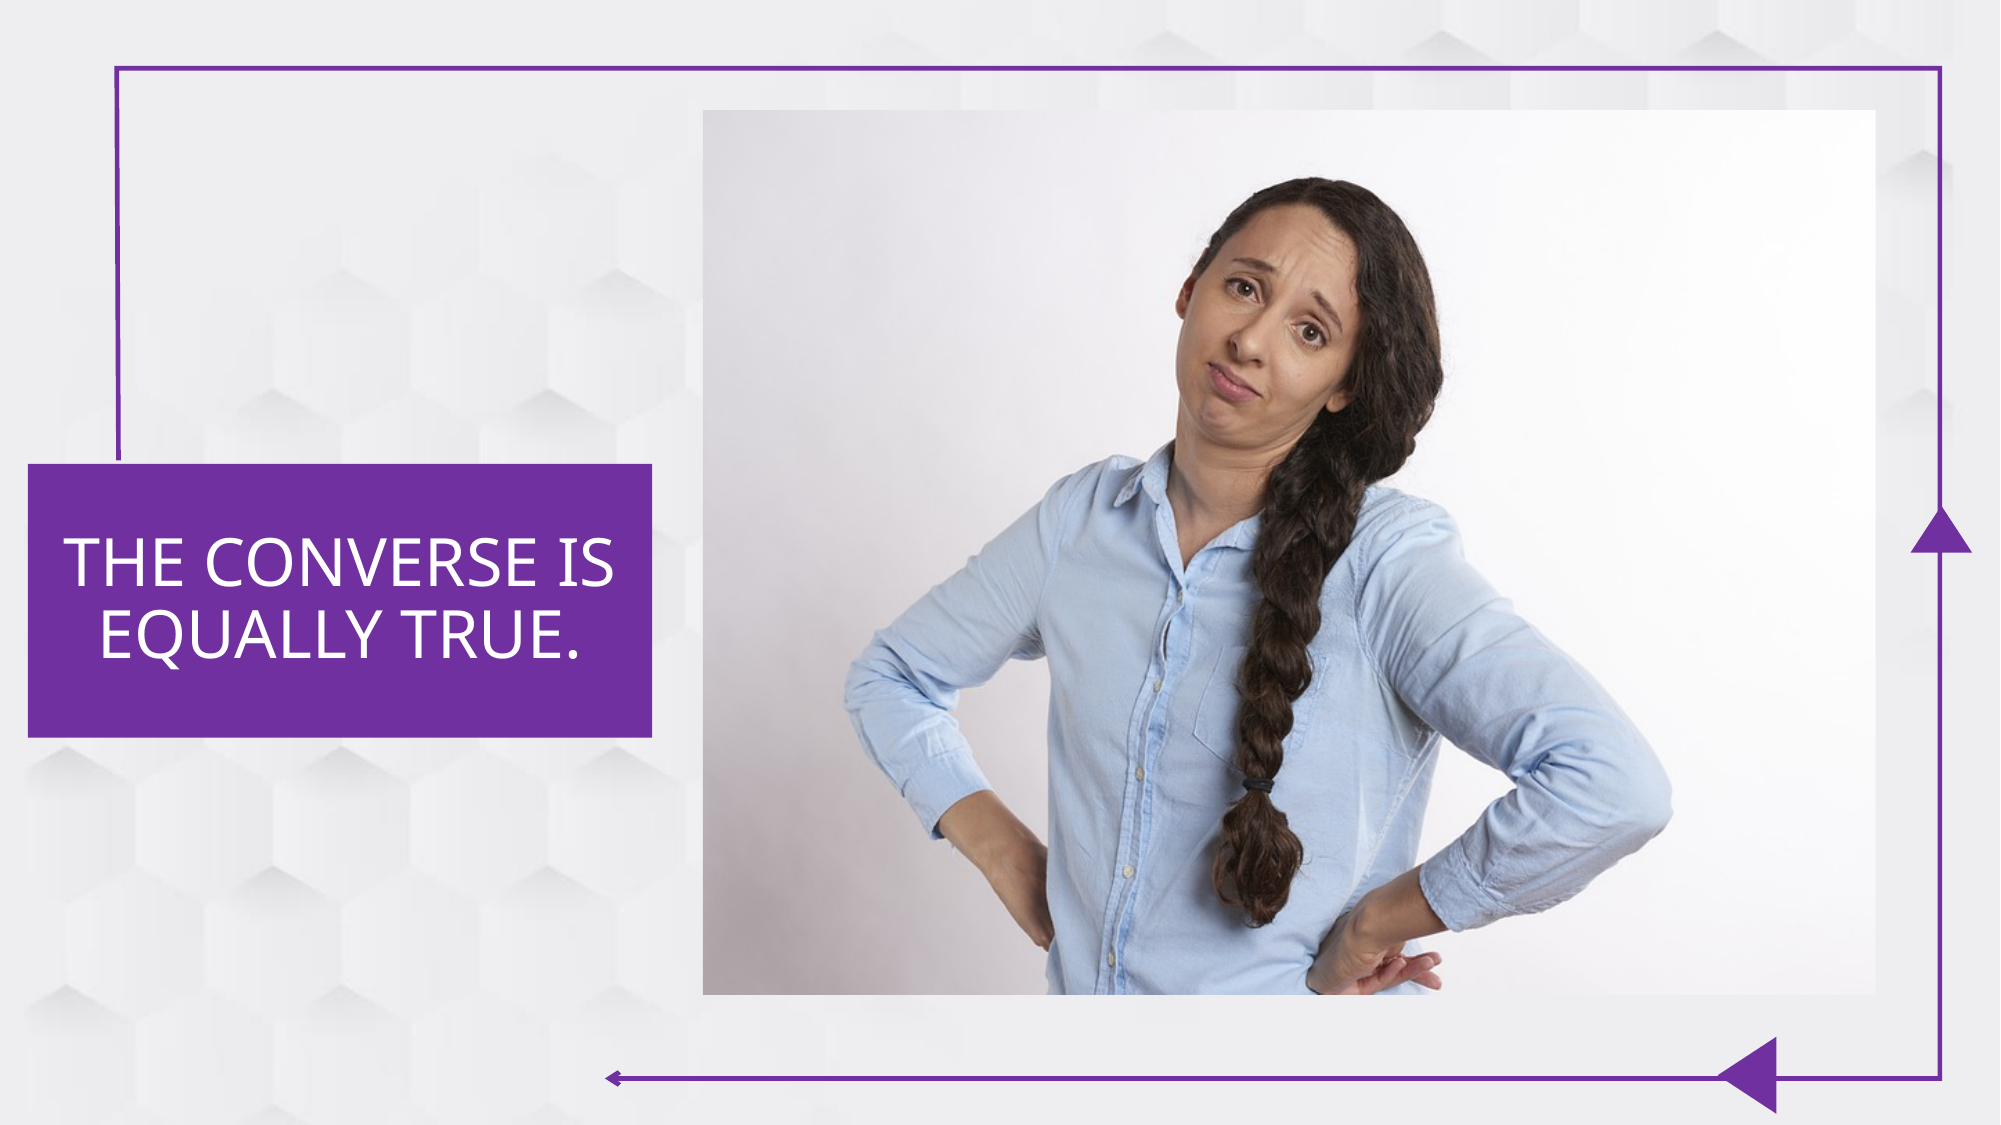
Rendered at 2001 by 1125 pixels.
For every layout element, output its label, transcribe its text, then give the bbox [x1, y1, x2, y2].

picture [0, 0, 2000, 1125]
title The converse is equally true. [25, 461, 654, 740]
